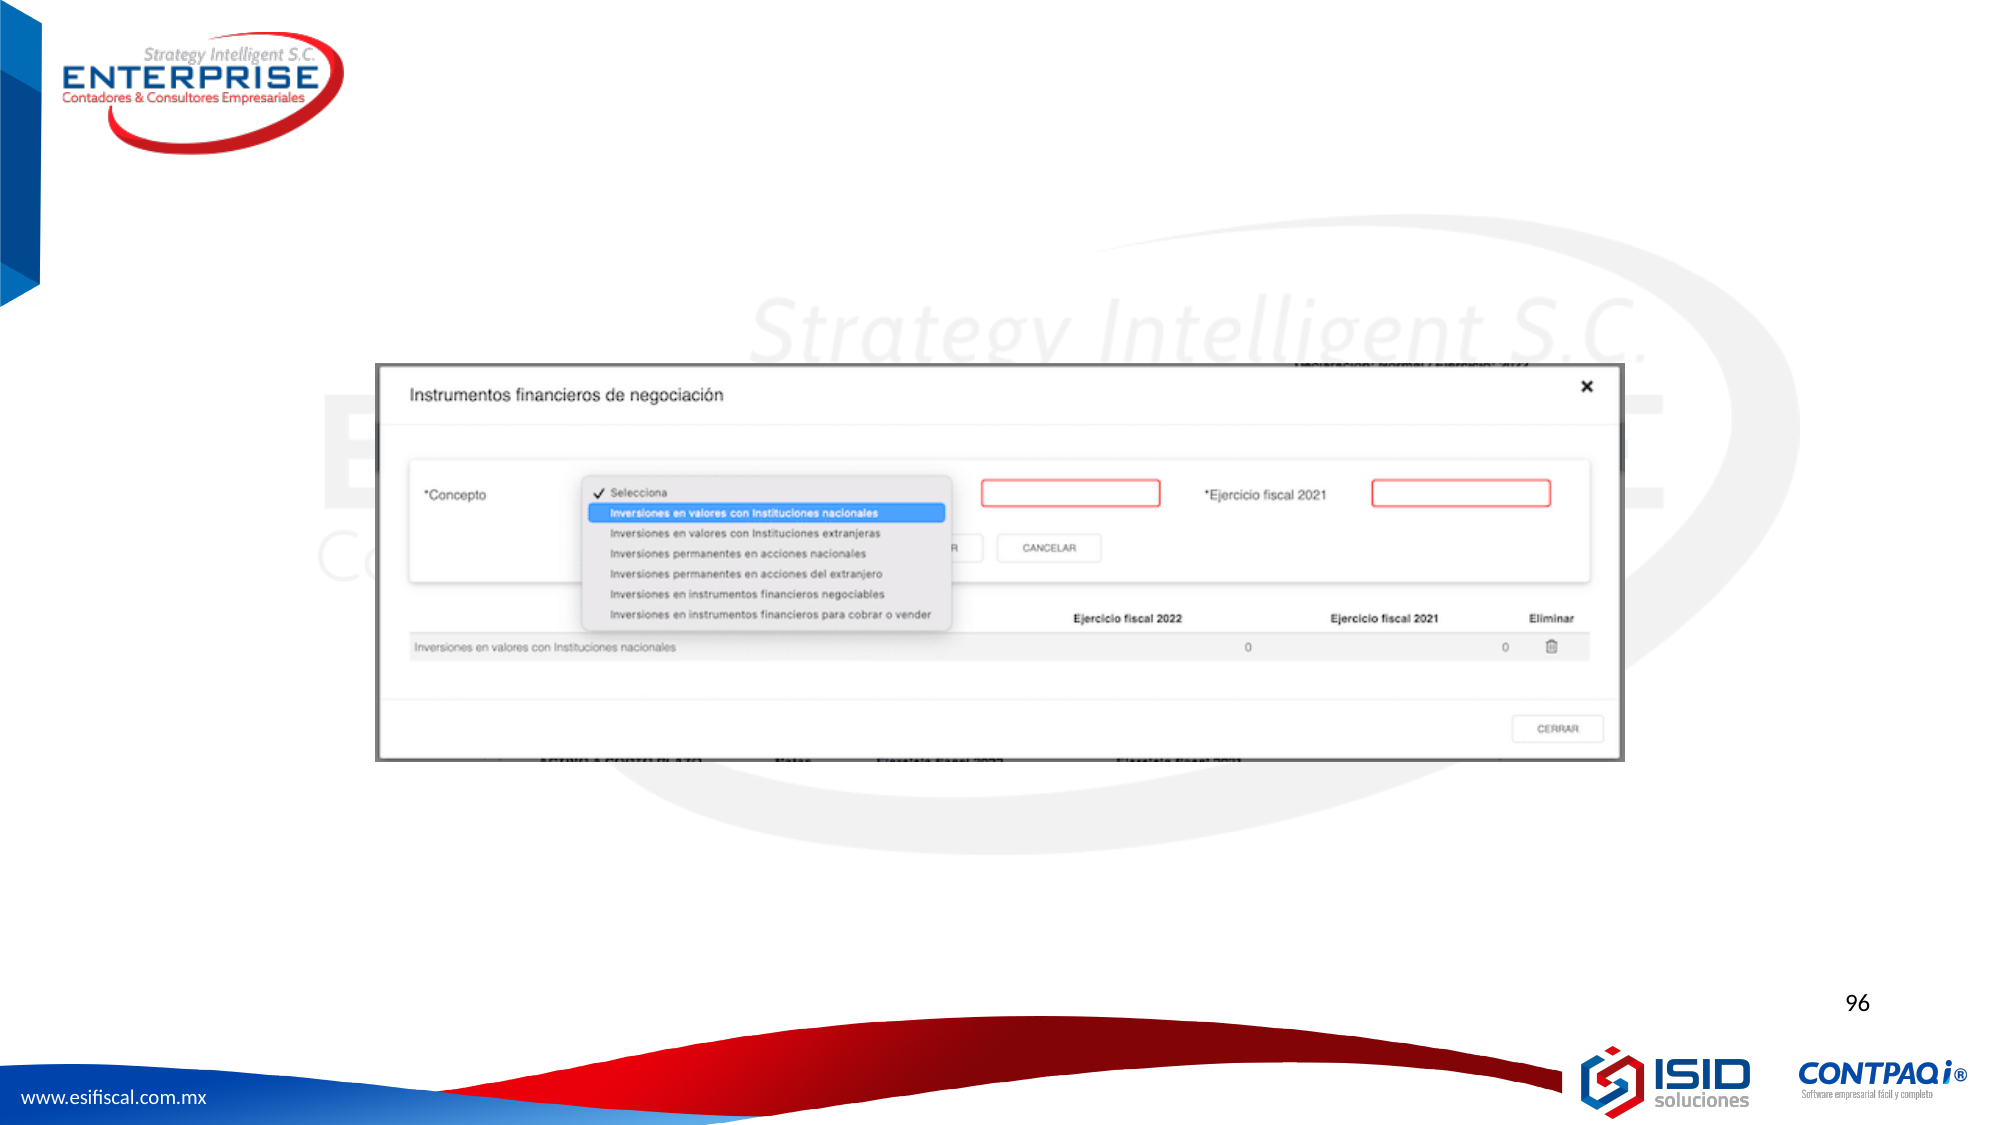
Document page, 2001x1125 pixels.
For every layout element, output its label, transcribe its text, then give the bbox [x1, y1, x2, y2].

picture [318, 213, 1800, 857]
picture [62, 32, 344, 155]
picture [1581, 1046, 1750, 1119]
picture [1799, 1060, 1967, 1100]
picture [1, 0, 42, 306]
picture [0, 981, 1563, 1125]
text_box 96 [1435, 971, 1886, 1032]
